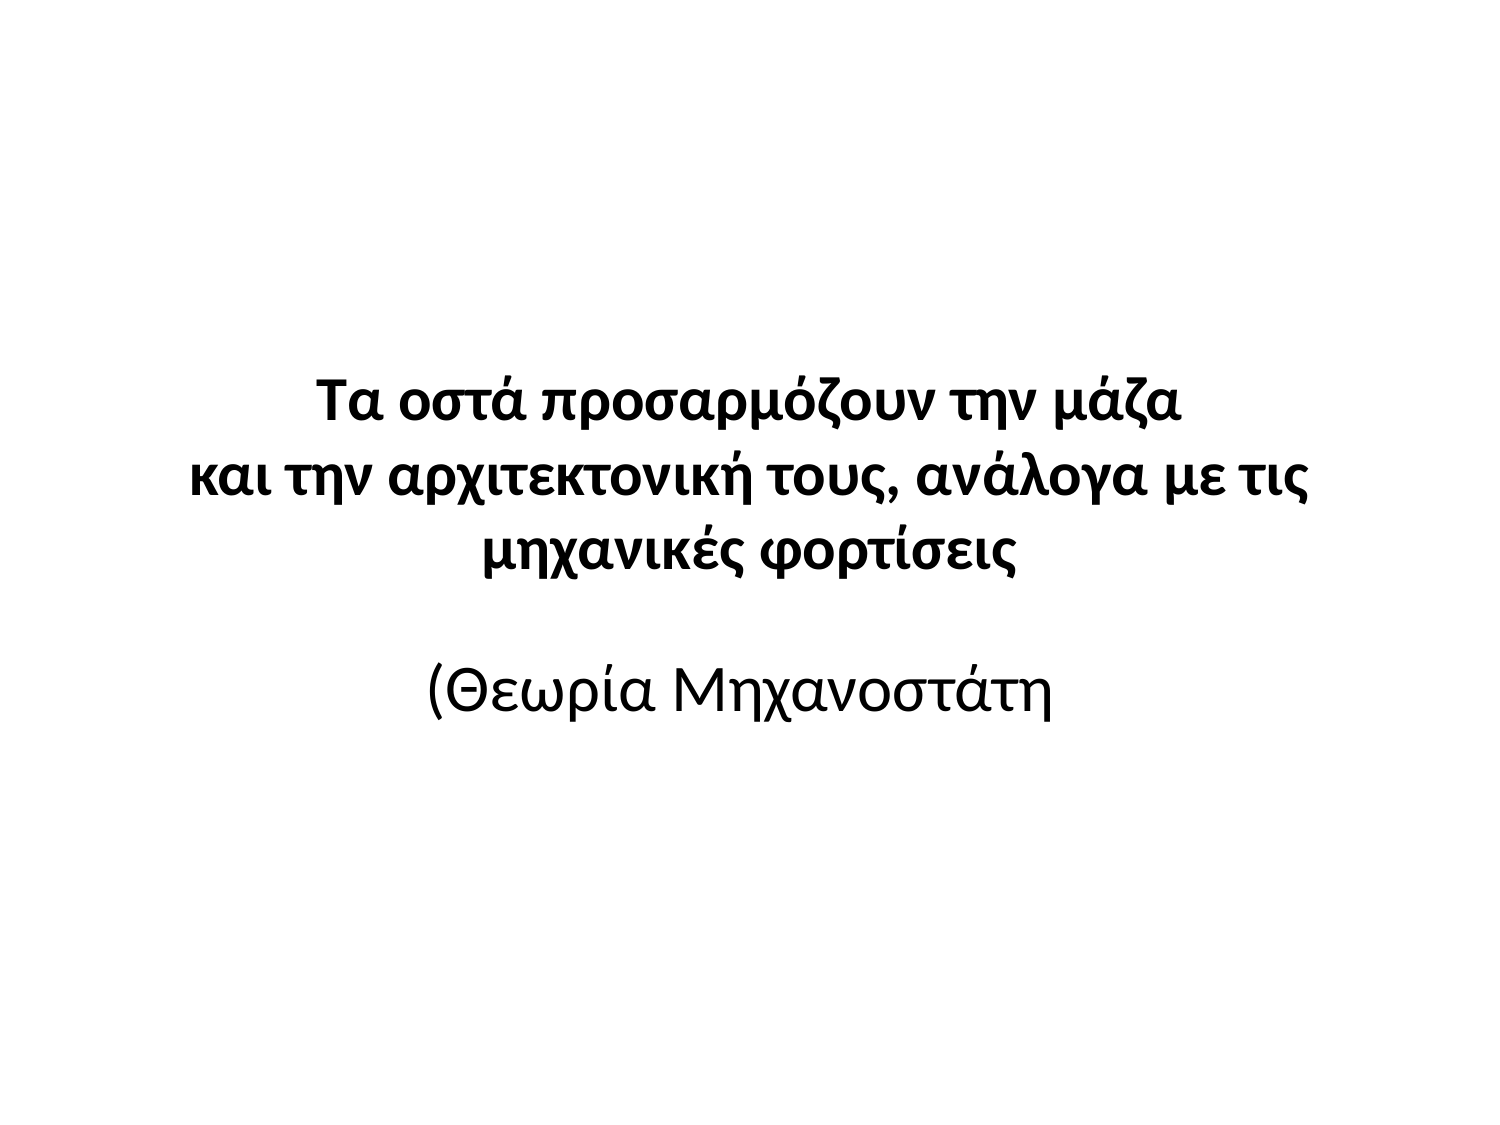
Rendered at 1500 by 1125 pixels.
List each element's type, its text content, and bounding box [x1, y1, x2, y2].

title Τα οστά προσαρμόζουν την μάζα και την αρχιτεκτονική τους, ανάλογα με τις μηχανικές φορτίσεις [112, 349, 1388, 591]
subtitle (Θεωρία Μηχανοστάτη) [225, 637, 1275, 925]
